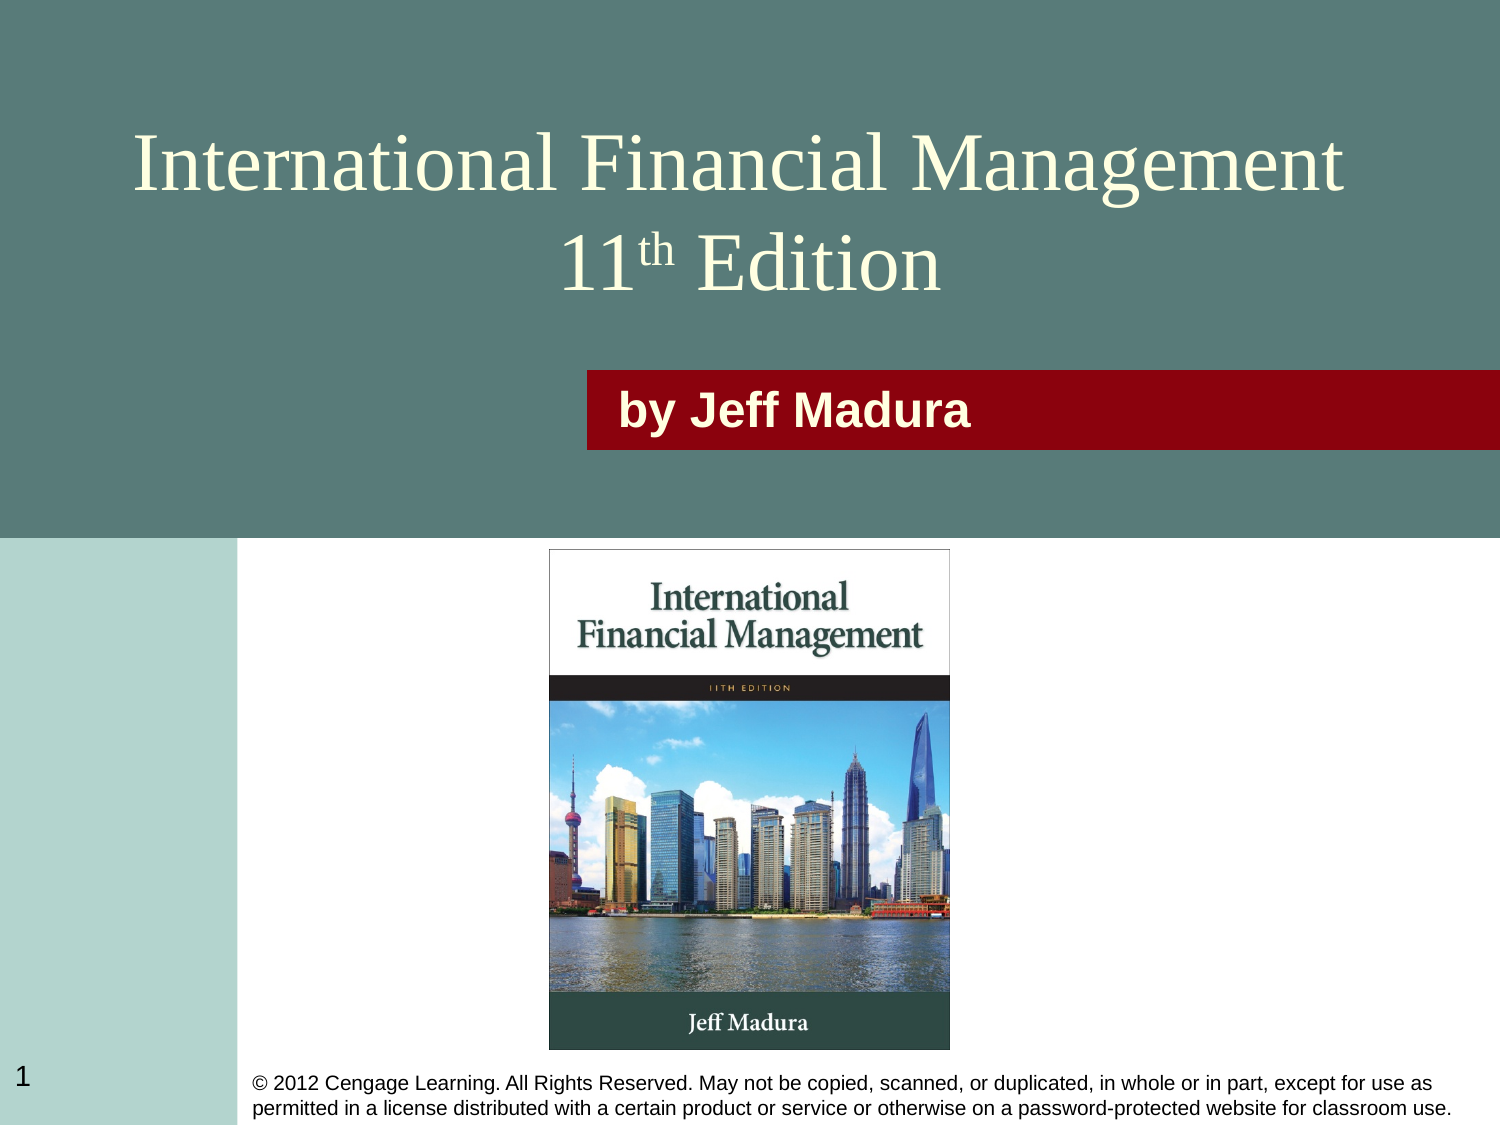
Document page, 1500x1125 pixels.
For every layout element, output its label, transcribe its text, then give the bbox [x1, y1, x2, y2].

picture [0, 0, 1500, 1125]
slide_number 1 [0, 1050, 113, 1125]
picture [549, 549, 951, 1051]
